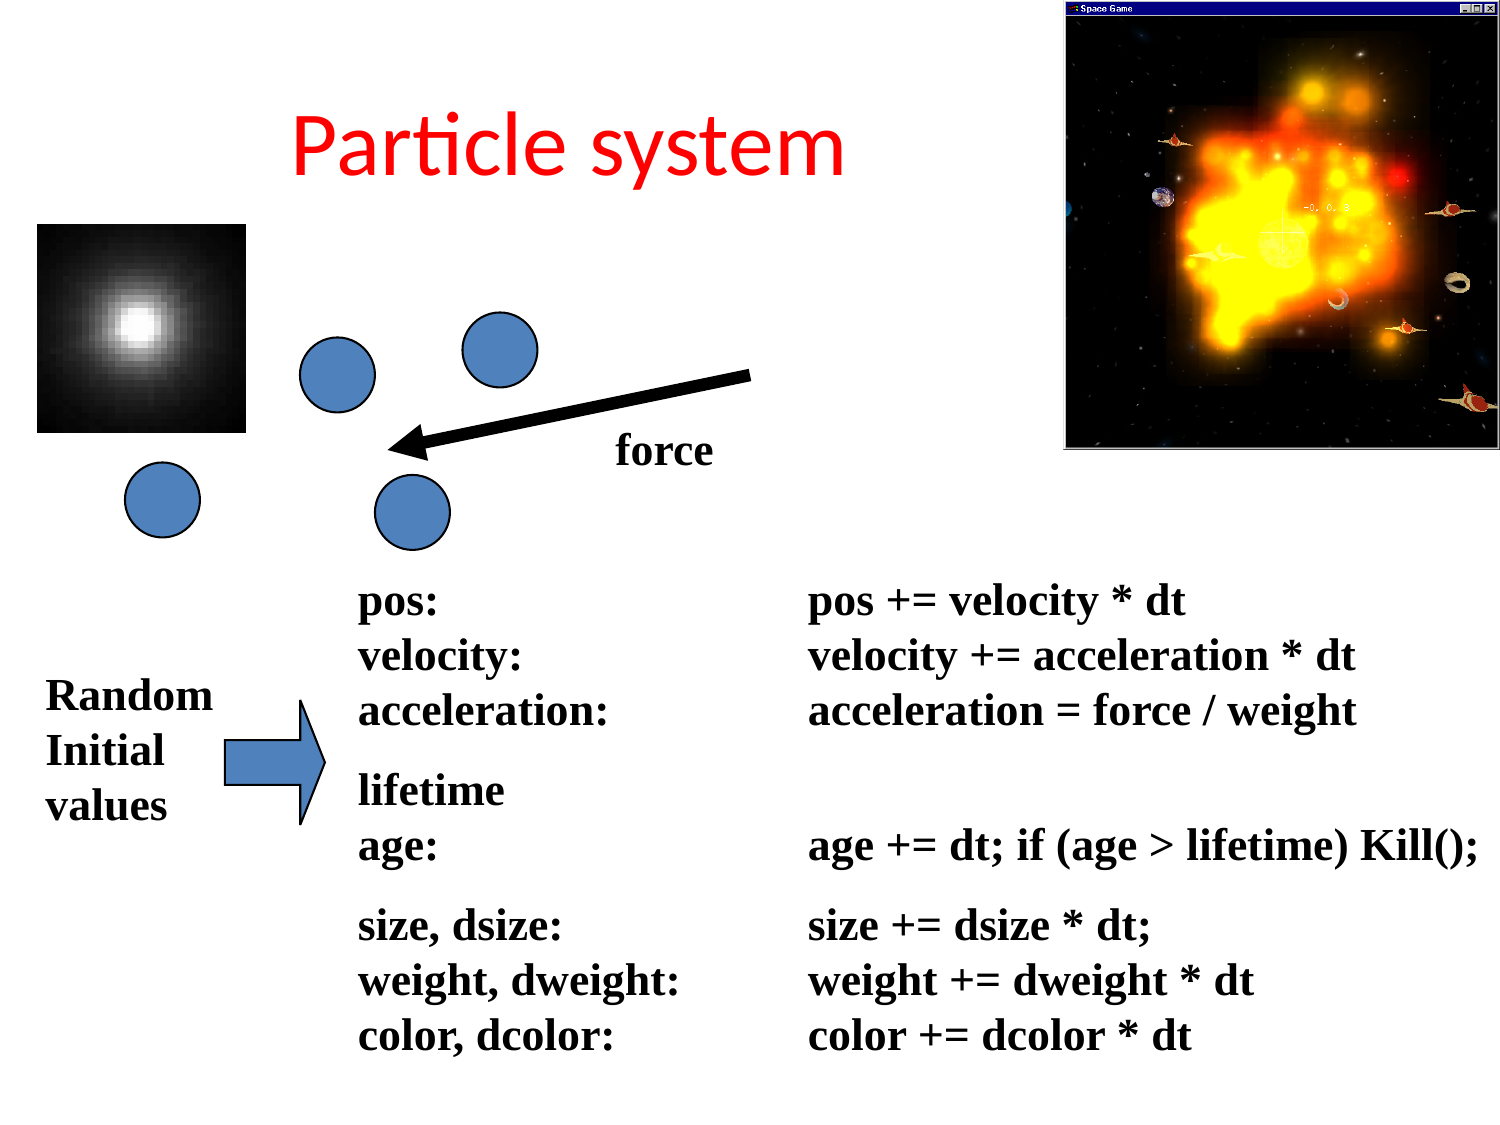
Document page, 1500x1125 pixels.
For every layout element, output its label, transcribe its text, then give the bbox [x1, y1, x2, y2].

text_box [124, 462, 200, 538]
picture [37, 224, 246, 434]
text_box force [600, 412, 729, 483]
text_box [299, 337, 375, 413]
text_box pos: pos += velocity * dt velocity: velocity += acceleration * dt acceleration: acceleration = force / weight lifetime age: age += dt; if (age > lifetime) Kill(); size, dsize: size += dsize * dt; weight, dweight: weight += dweight * dt color, dcolor: color += dcolor * dt [343, 562, 1495, 1067]
picture [1063, 0, 1500, 451]
text_box [387, 374, 751, 454]
text_box Random Initial values [30, 657, 229, 837]
text_box [462, 312, 538, 388]
text_box [224, 699, 325, 826]
text_box [374, 474, 450, 550]
title Particle system [75, 45, 1058, 233]
